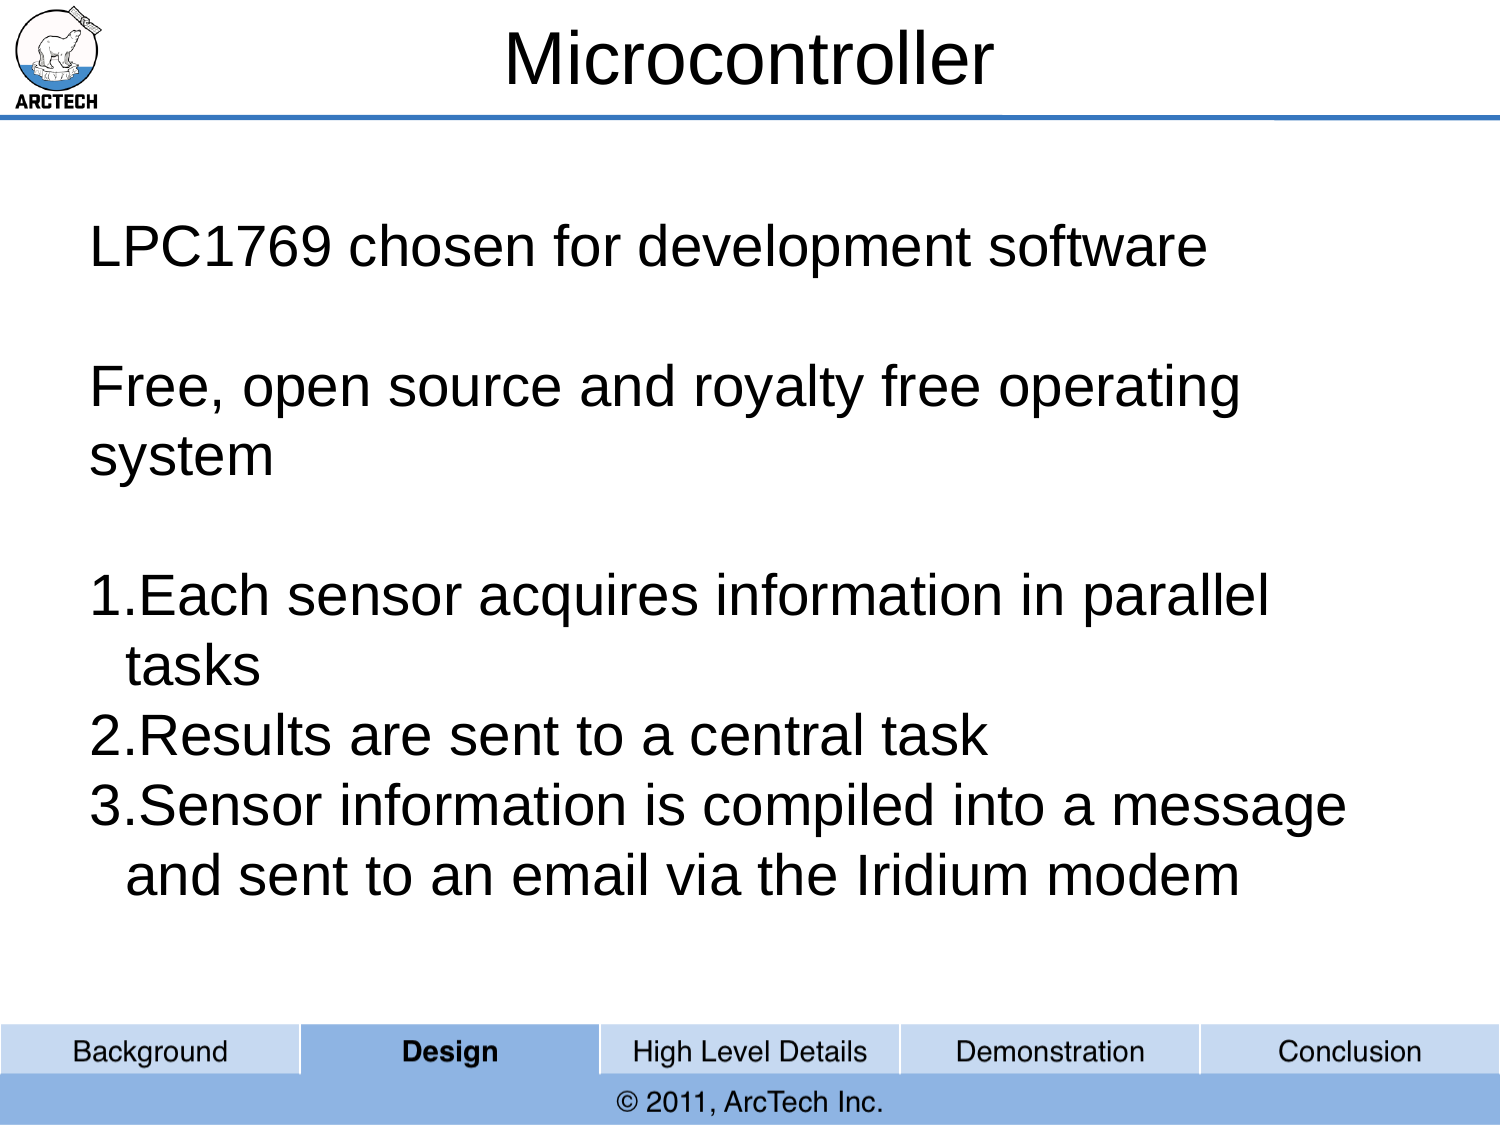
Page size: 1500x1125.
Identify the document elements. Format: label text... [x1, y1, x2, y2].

text_box LPC1769 chosen for development software Free, open source and royalty free operating system Each sensor acquires information in parallel tasks Results are sent to a central task Sensor information is compiled into a message and sent to an email via the Iridium modem [74, 199, 1438, 916]
picture [0, 0, 113, 113]
text_box Microcontroller [114, 1, 1500, 107]
picture [0, 1011, 1500, 1125]
